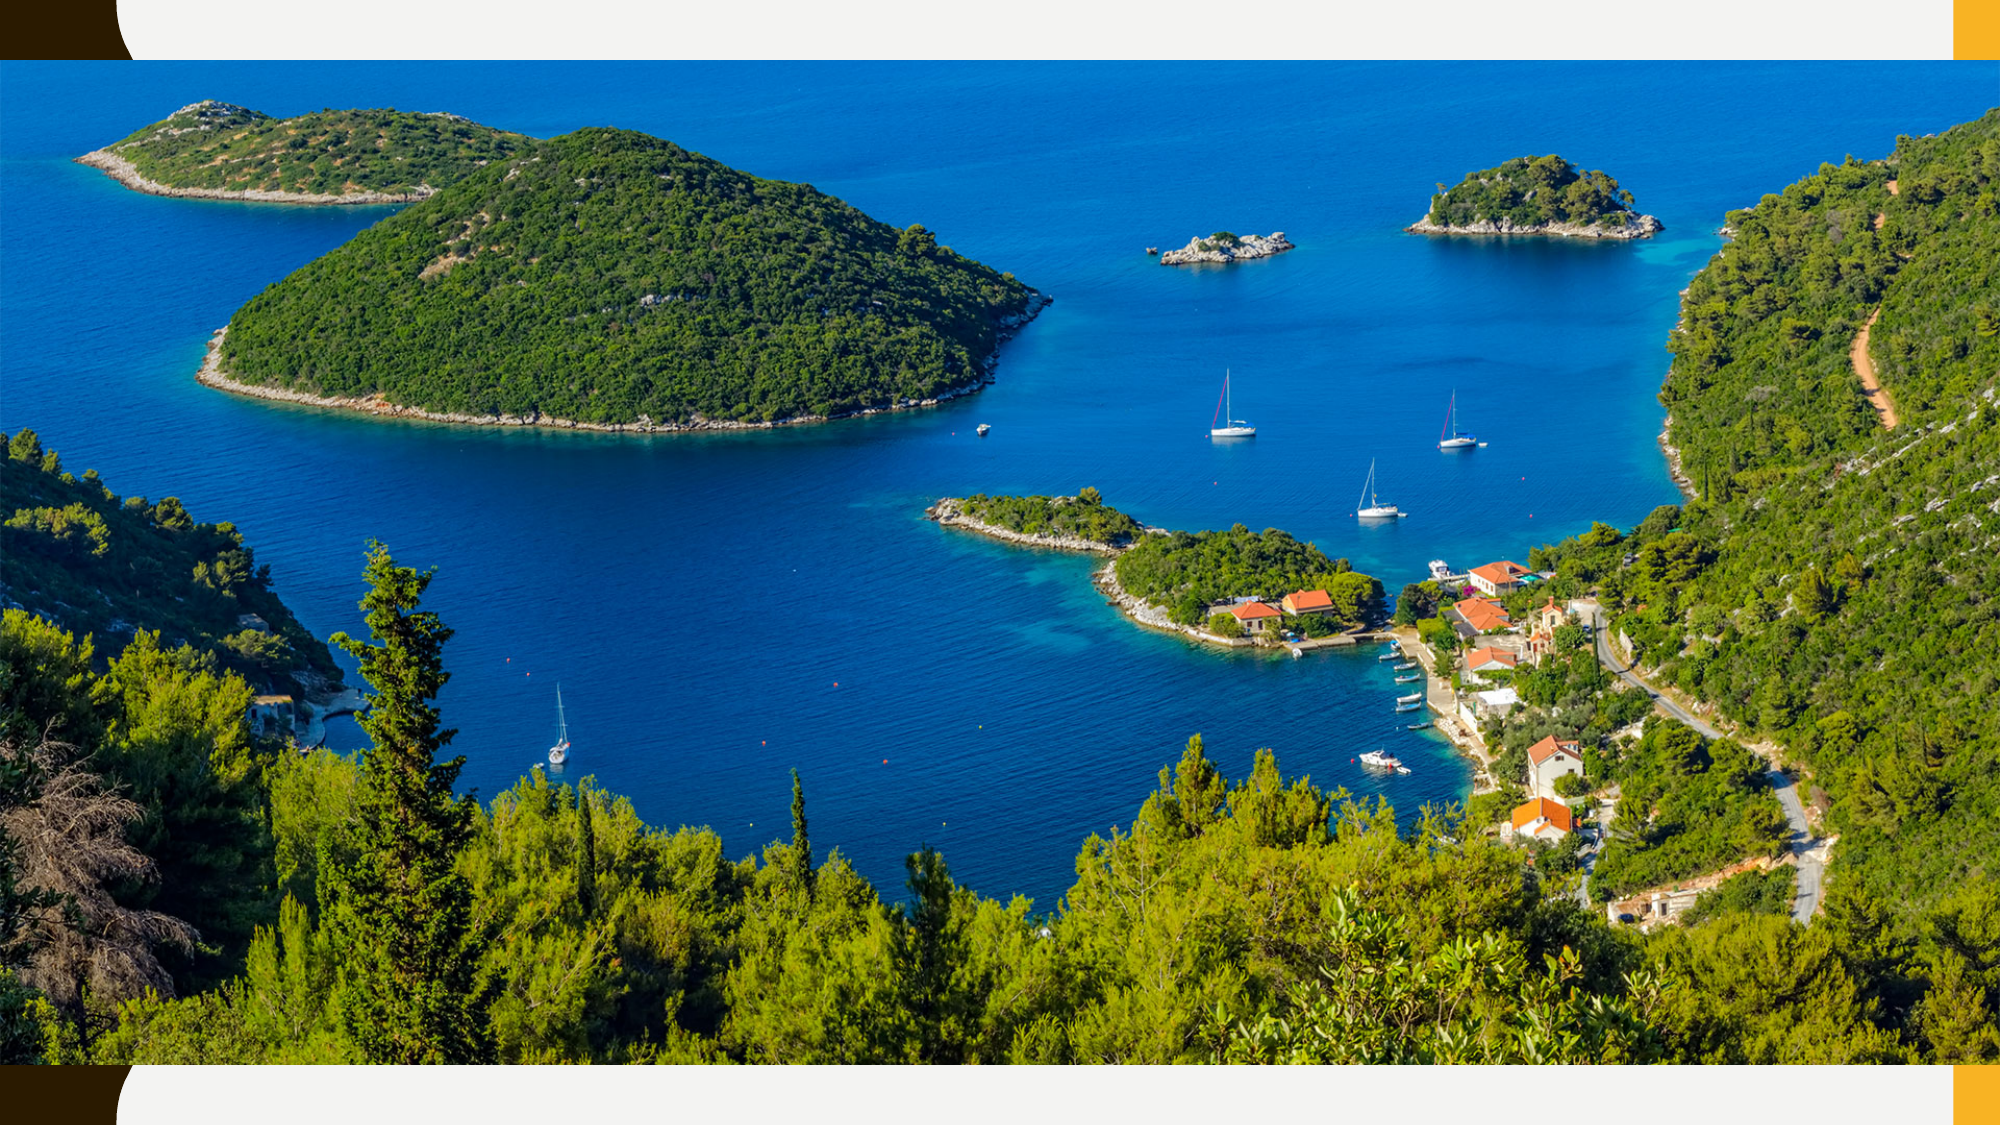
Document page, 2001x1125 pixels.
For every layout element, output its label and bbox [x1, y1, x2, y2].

picture [0, 60, 2000, 1065]
